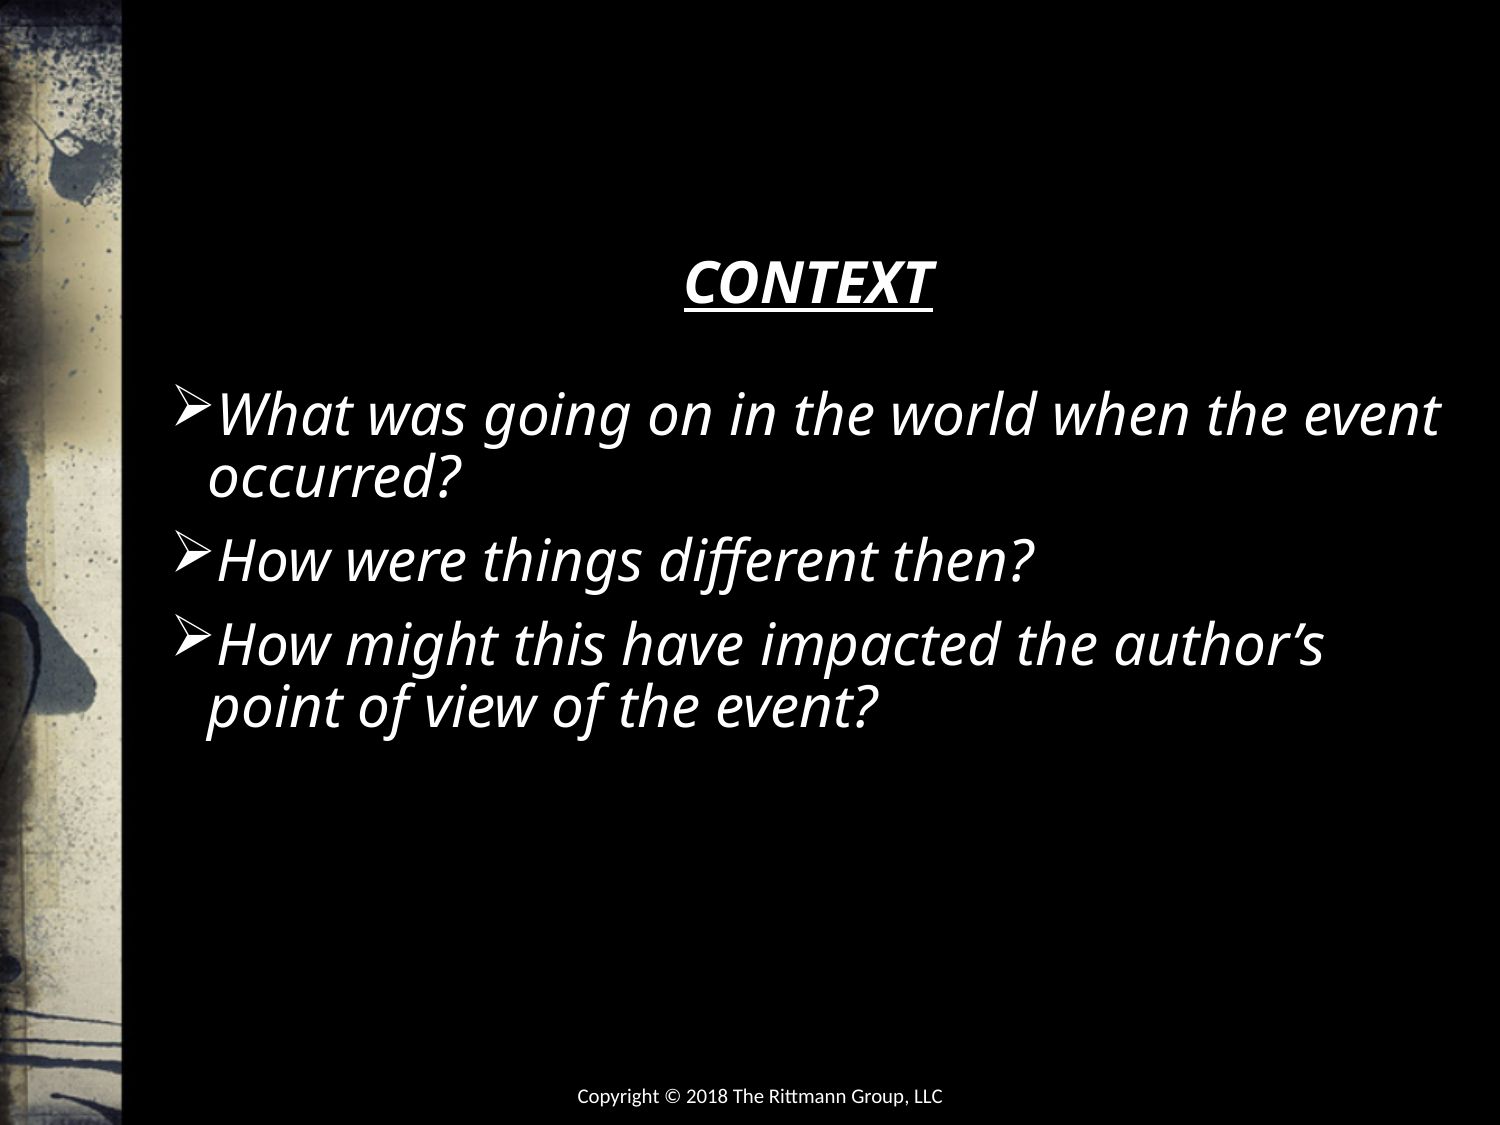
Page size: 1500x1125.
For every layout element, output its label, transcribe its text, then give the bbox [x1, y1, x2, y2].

footer Copyright © 2018 The Rittmann Group, LLC [509, 1065, 1016, 1125]
picture [0, 0, 1500, 1125]
list CONTEXT What was going on in the world when the event occurred? How were things different then? How might this have impacted the author’s point of view of the event? [155, 245, 1462, 1100]
